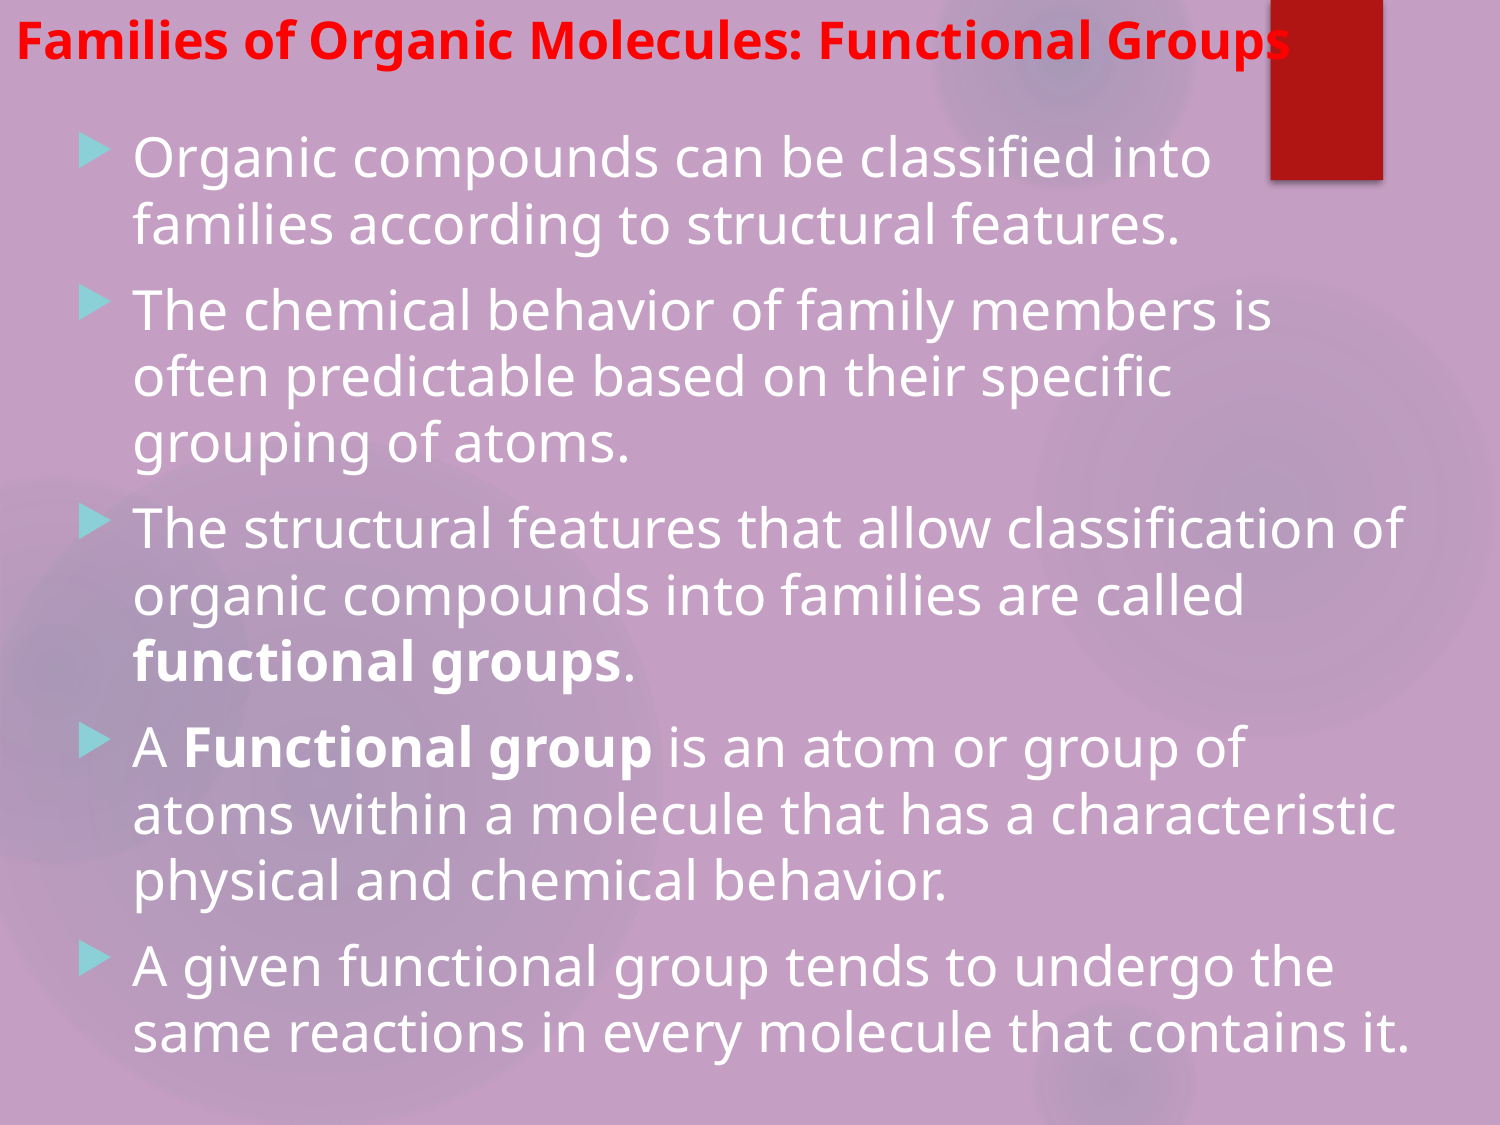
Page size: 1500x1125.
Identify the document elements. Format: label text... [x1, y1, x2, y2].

title Families of Organic Molecules: Functional Groups [0, 0, 1500, 129]
list Organic compounds can be classified into families according to structural features. The chemical behavior of family members is often predictable based on their specific grouping of atoms. The structural features that allow classification of organic compounds into families are called functional groups. A Functional group is an atom or group of atoms within a molecule that has a characteristic physical and chemical behavior. A given functional group tends to undergo the same reactions in every molecule that contains it. [59, 115, 1430, 1090]
